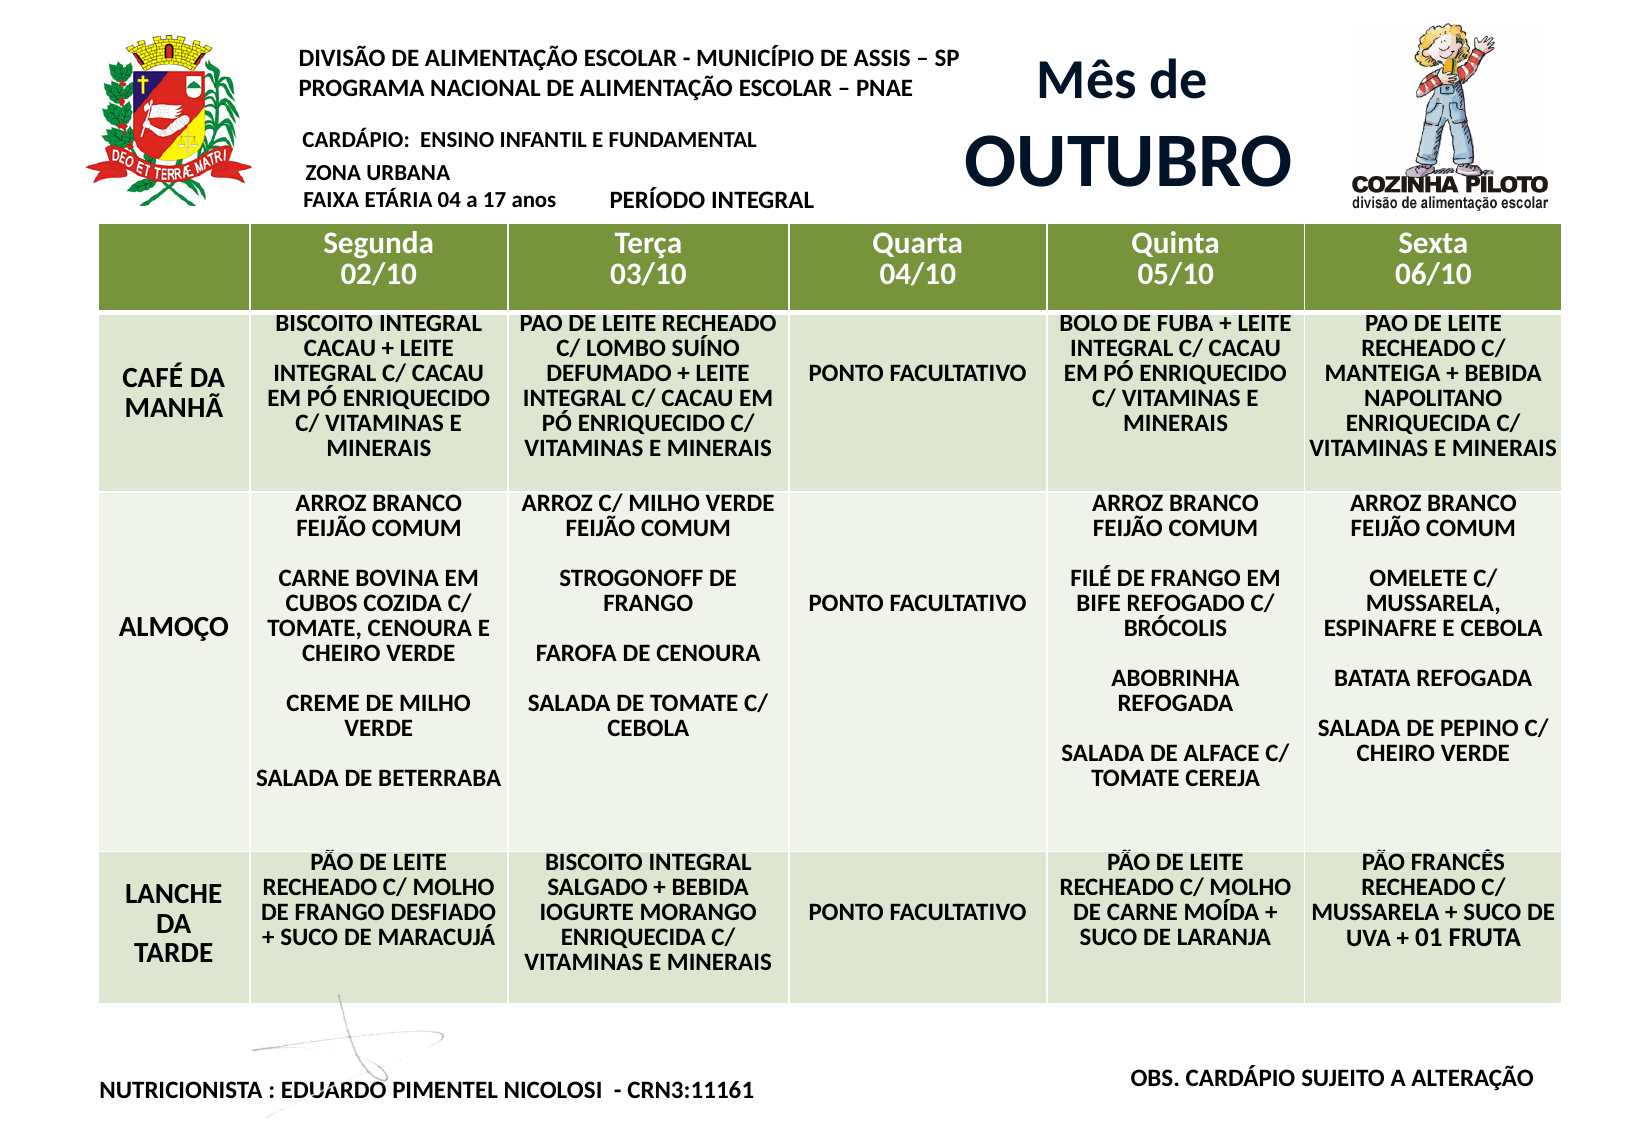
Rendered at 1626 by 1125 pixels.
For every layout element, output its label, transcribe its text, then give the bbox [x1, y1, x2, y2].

table_cell PÃO DE LEITE RECHEADO C/ MANTEIGA + BEBIDA NAPOLITANO ENRIQUECIDA C/ VITAMINAS E MINERAIS [1305, 315, 1561, 491]
picture [226, 972, 485, 1125]
table_cell BISCOITO INTEGRAL SALGADO + BEBIDA IOGURTE MORANGO ENRIQUECIDA C/ VITAMINAS E MINERAIS [509, 852, 788, 1003]
text_box NUTRICIONISTA : EDUARDO PIMENTEL NICOLOSI - CRN3:11161 [490, 1066, 1317, 1110]
table_cell ARROZ BRANCO FEIJÃO COMUM OMELETE C/ MUSSARELA, ESPINAFRE E CEBOLA BATATA REFOGADA SALADA DE PEPINO C/ CHEIRO VERDE [1305, 493, 1561, 851]
table_header [99, 224, 249, 310]
table_cell PÃO DE LEITE RECHEADO C/ MOLHO DE CARNE MOÍDA + SUCO DE LARANJA [1048, 852, 1304, 1003]
table_cell LANCHE DA TARDE [99, 852, 249, 1003]
table_header Sexta 06/10 [1305, 224, 1561, 310]
table_cell BISCOITO INTEGRAL CACAU + LEITE INTEGRAL C/ CACAU EM PÓ ENRIQUECIDO C/ VITAMINAS E MINERAIS [251, 315, 507, 491]
table_cell ARROZ BRANCO FEIJÃO COMUM FILÉ DE FRANGO EM BIFE REFOGADO C/ BRÓCOLIS ABOBRINHA REFOGADA SALADA DE ALFACE C/ TOMATE CEREJA [1048, 493, 1304, 851]
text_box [1351, 23, 1548, 212]
table_header Quinta 05/10 [1048, 224, 1304, 310]
table_cell ALMOÇO [99, 493, 249, 851]
picture [85, 34, 252, 206]
table_cell BOLO DE FUBÁ + LEITE INTEGRAL C/ CACAU EM PÓ ENRIQUECIDO C/ VITAMINAS E MINERAIS [1048, 315, 1304, 491]
text_box FAIXA ETÁRIA 04 a 17 anos [285, 175, 591, 222]
text_box OBS. CARDÁPIO SUJEITO A ALTERAÇÃO [1117, 1054, 1625, 1099]
text_box CARDÁPIO: ENSINO INFANTIL E FUNDAMENTAL [287, 102, 883, 201]
table_cell PONTO FACULTATIVO [790, 493, 1046, 851]
table_header Segunda 02/10 [251, 224, 507, 310]
text_box NUTRICIONISTA : EDUARDO PIMENTEL NICOLOSI - CRN3:11161 [85, 1066, 221, 1110]
table_cell PONTO FACULTATIVO [790, 315, 1046, 491]
table_cell PÃO DE LEITE RECHEADO C/ MOLHO DE FRANGO DESFIADO + SUCO DE MARACUJÁ [251, 852, 507, 1003]
table_cell ARROZ BRANCO FEIJÃO COMUM CARNE BOVINA EM CUBOS COZIDA C/ TOMATE, CENOURA E CHEIRO VERDE CREME DE MILHO VERDE SALADA DE BETERRABA [251, 493, 507, 851]
table_cell CAFÉ DA MANHÃ [99, 315, 249, 491]
text_box Mês de OUTUBRO [917, 35, 1340, 209]
table_header Quarta 04/10 [790, 224, 1046, 310]
text_box PERÍODO INTEGRAL [591, 201, 880, 223]
table_cell ARROZ C/ MILHO VERDE FEIJÃO COMUM STROGONOFF DE FRANGO FAROFA DE CENOURA SALADA DE TOMATE C/ CEBOLA [509, 493, 788, 851]
table_cell PONTO FACULTATIVO [790, 852, 1046, 1003]
table_cell PÃO FRANCÊS RECHEADO C/ MUSSARELA + SUCO DE UVA + 01 FRUTA [1305, 852, 1561, 1003]
table_cell PÃO DE LEITE RECHEADO C/ LOMBO SUÍNO DEFUMADO + LEITE INTEGRAL C/ CACAU EM PÓ ENRIQUECIDO C/ VITAMINAS E MINERAIS [509, 315, 788, 491]
text_box DIVISÃO DE ALIMENTAÇÃO ESCOLAR - MUNICÍPIO DE ASSIS – SP PROGRAMA NACIONAL DE ALIMENTAÇÃO ESCOLAR – PNAE [285, 35, 917, 177]
table_header Terça 03/10 [509, 224, 788, 310]
